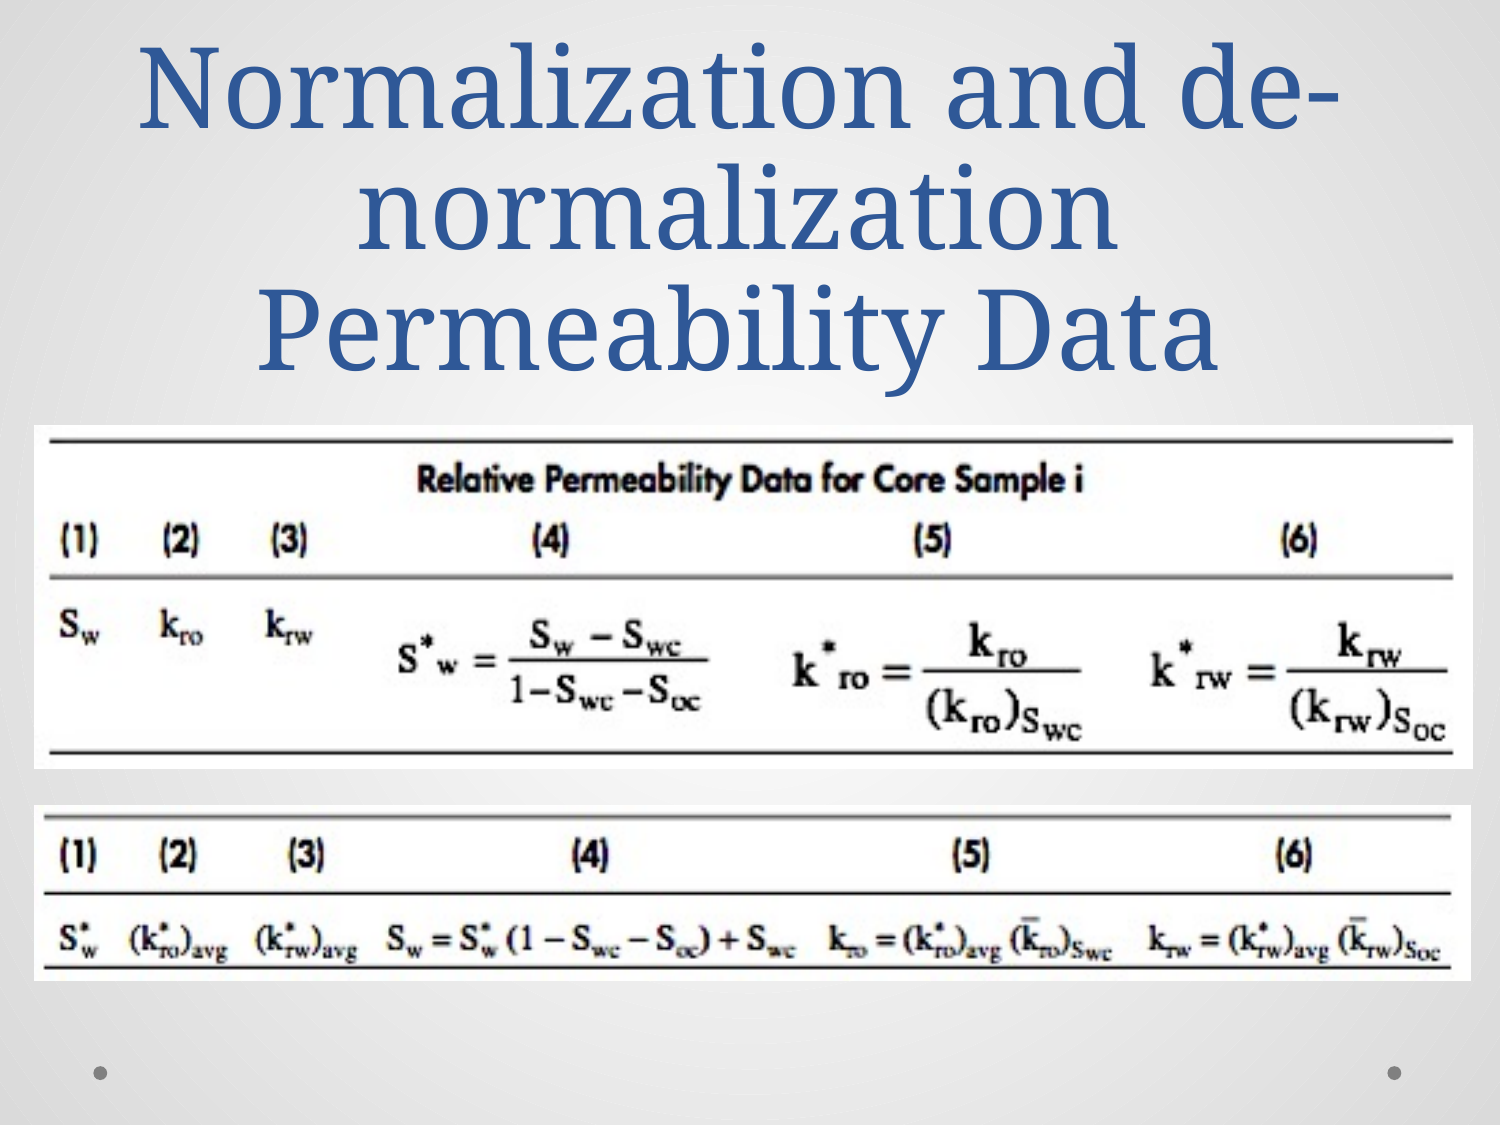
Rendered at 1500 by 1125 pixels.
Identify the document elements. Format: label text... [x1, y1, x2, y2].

picture [34, 804, 1471, 981]
title Normalization and de-normalization Permeability Data [65, 137, 1414, 401]
picture [34, 424, 1473, 770]
